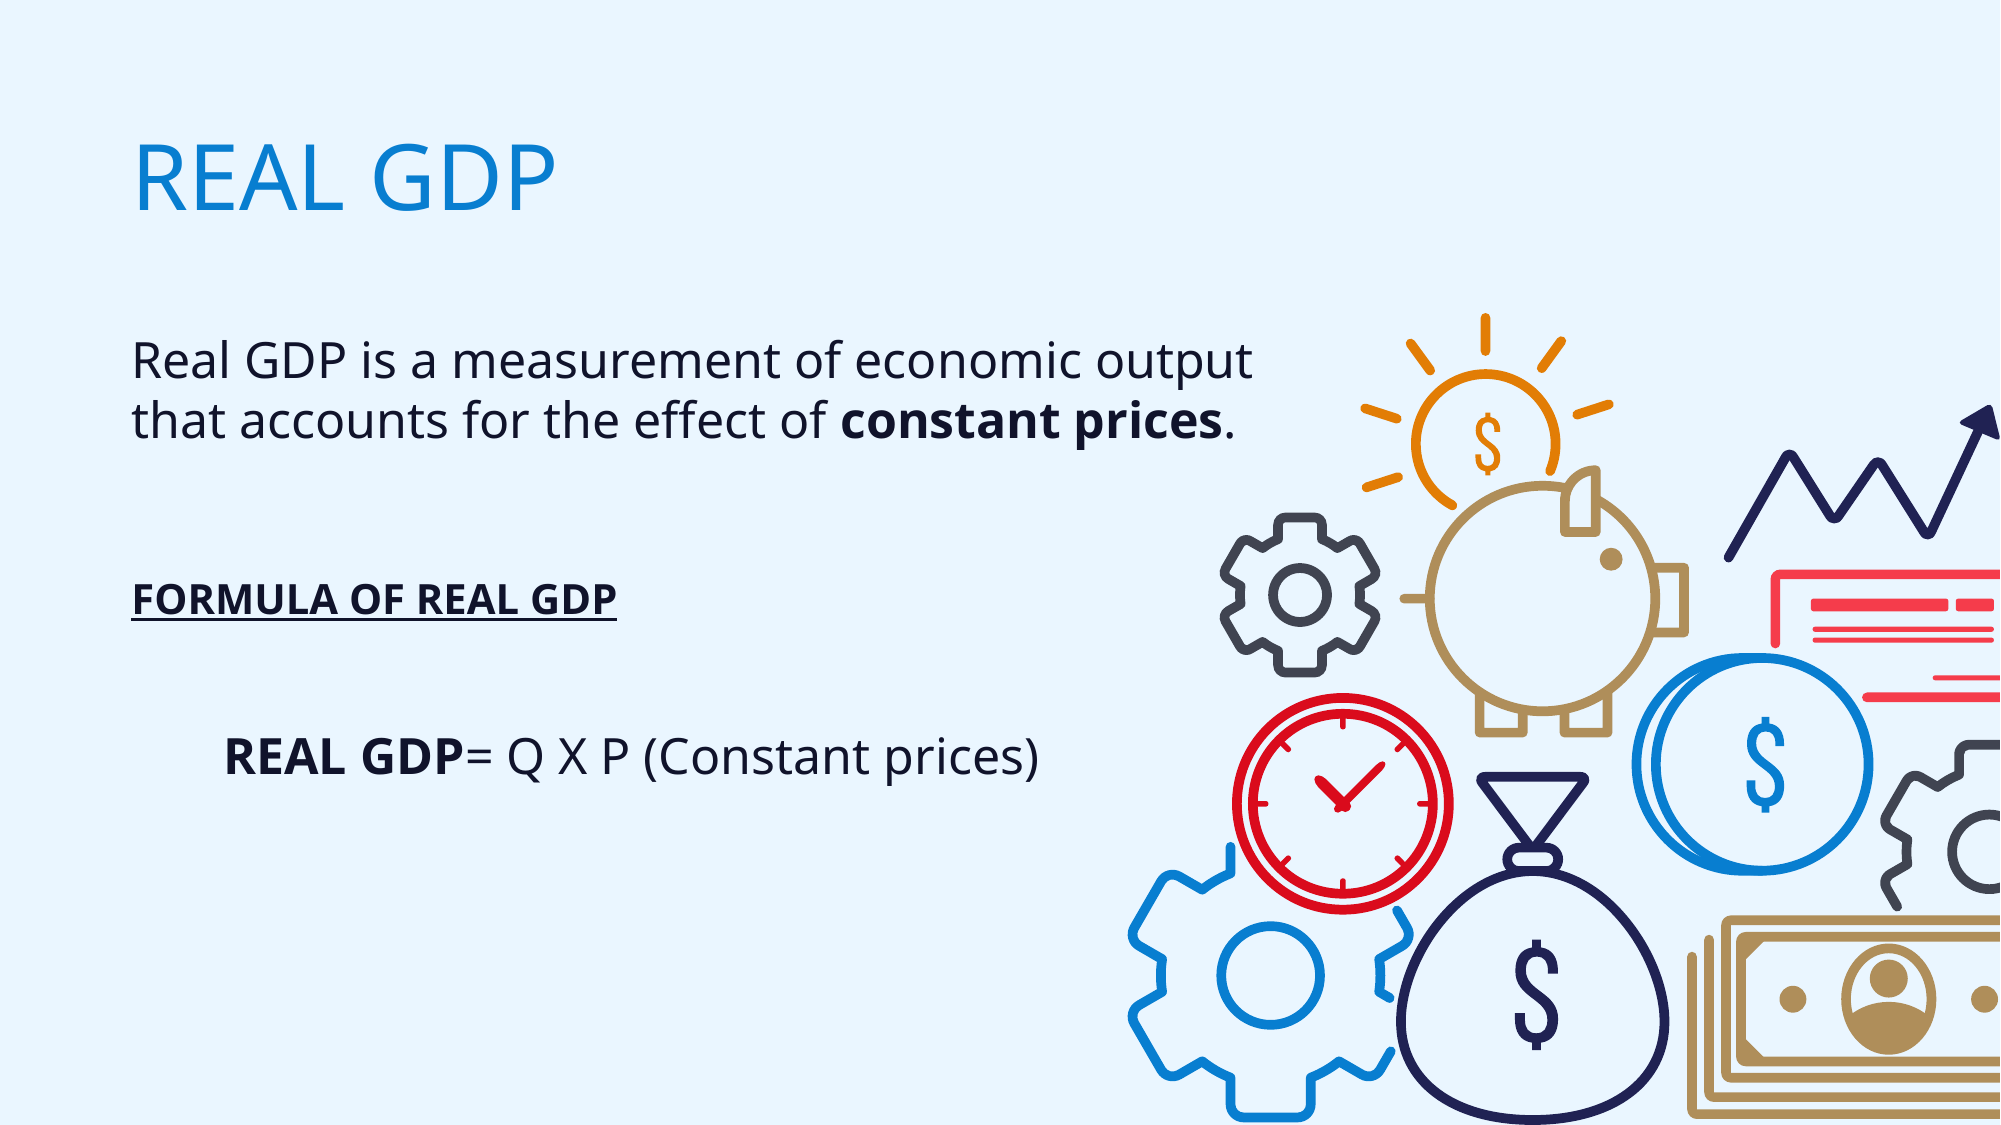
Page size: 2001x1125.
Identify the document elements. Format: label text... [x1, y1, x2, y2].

text_box FORMULA OF REAL GDP [116, 565, 633, 631]
text_box REAL GDP [116, 111, 1223, 236]
text_box REAL GDP= Q X P (Constant prices) [208, 716, 1055, 792]
text_box Real GDP is a measurement of economic output that accounts for the effect of constant prices. [116, 321, 1126, 457]
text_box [1126, 313, 2000, 1125]
